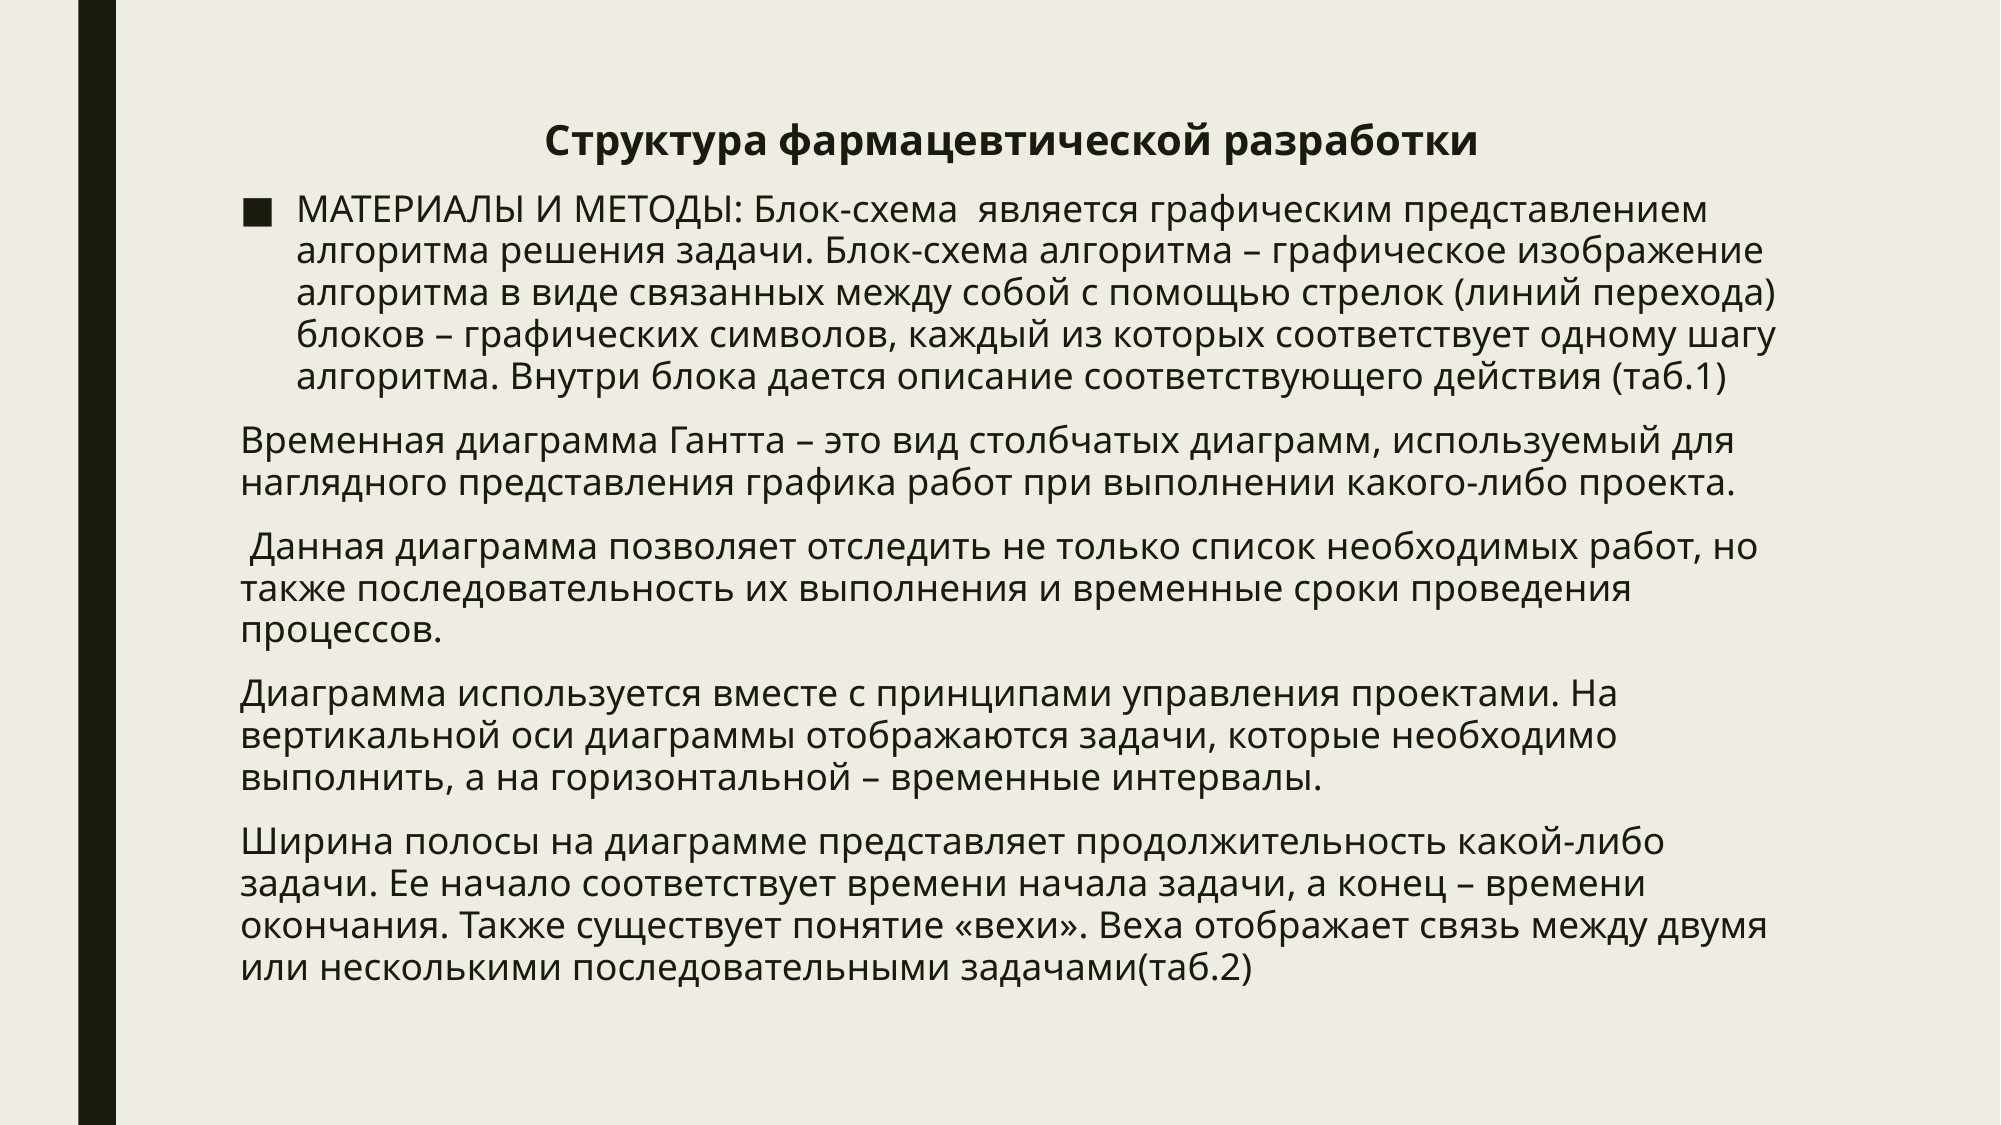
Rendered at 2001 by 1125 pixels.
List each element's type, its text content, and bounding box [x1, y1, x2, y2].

list МАТЕРИАЛЫ И МЕТОДЫ: Блок-схема является графическим представлением алгоритма решения задачи. Блок-схема алгоритма – графическое изображение алгоритма в виде связанных между собой с помощью стрелок (линий перехода) блоков – графических символов, каждый из которых соответствует одному шагу алгоритма. Внутри блока дается описание соответствующего действия (таб.1) Временная диаграмма Гантта – это вид столбчатых диаграмм, используемый для наглядного представления графика работ при выполнении какого-либо проекта. Данная диаграмма позволяет отследить не только список необходимых работ, но также последовательность их выполнения и временные сроки проведения процессов. Диаграмма используется вместе с принципами управления проектами. На вертикальной оси диаграммы отображаются задачи, которые необходимо выполнить, а на горизонтальной – временные интервалы. Ширина полосы на диаграмме представляет продолжительность какой-либо задачи. Ее начало соответствует времени начала задачи, а конец – времени окончания. Также существует понятие «вехи». Веха отображает связь между двумя или несколькими последовательными задачами(таб.2) [225, 181, 1800, 1031]
title Структура фармацевтической разработки [225, 112, 1800, 181]
